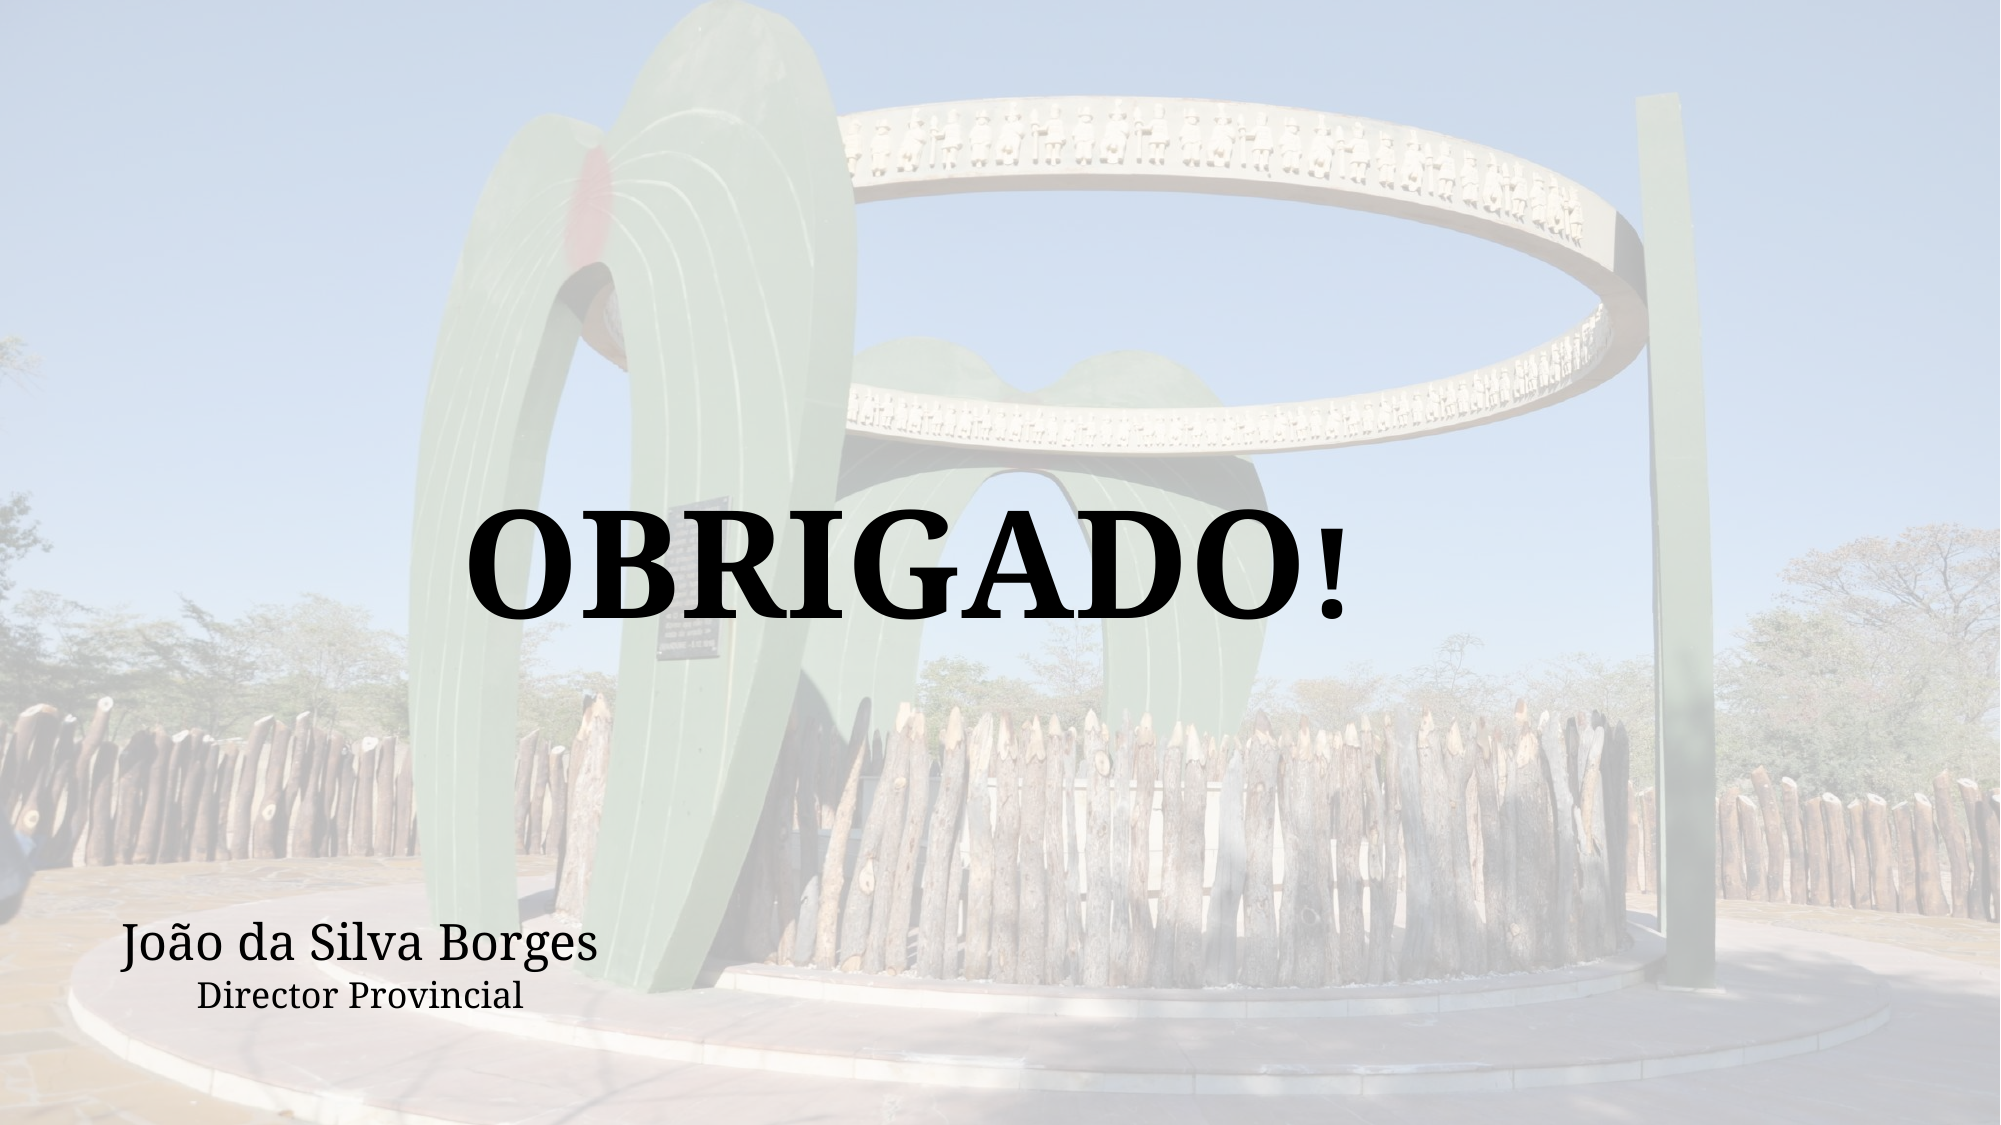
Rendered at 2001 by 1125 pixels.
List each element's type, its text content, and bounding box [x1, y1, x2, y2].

list João da Silva Borges Director Provincial [104, 845, 623, 1075]
title OBRIGADO! [398, 461, 1420, 679]
